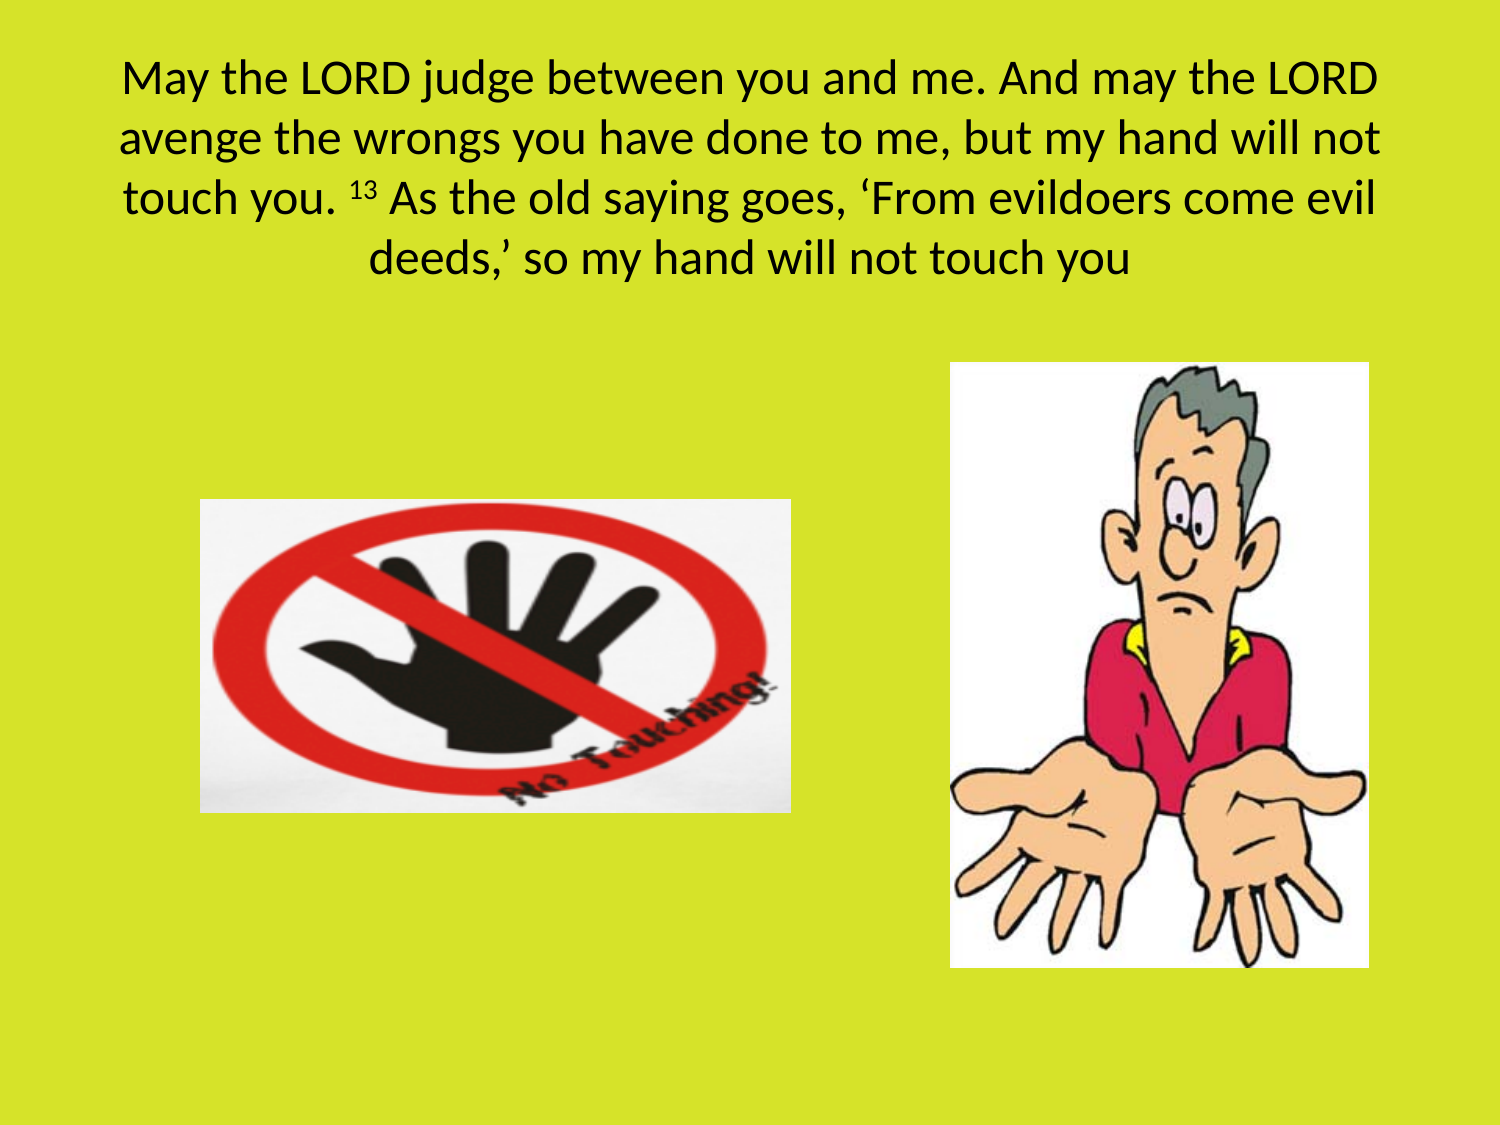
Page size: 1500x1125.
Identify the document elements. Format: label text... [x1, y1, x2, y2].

picture [949, 362, 1369, 968]
picture [199, 499, 791, 813]
text_box May the LORD judge between you and me. And may the LORD avenge the wrongs you have done to me, but my hand will not touch you. 13 As the old saying goes, ‘From evildoers come evil deeds,’ so my hand will not touch you [74, 37, 1425, 293]
